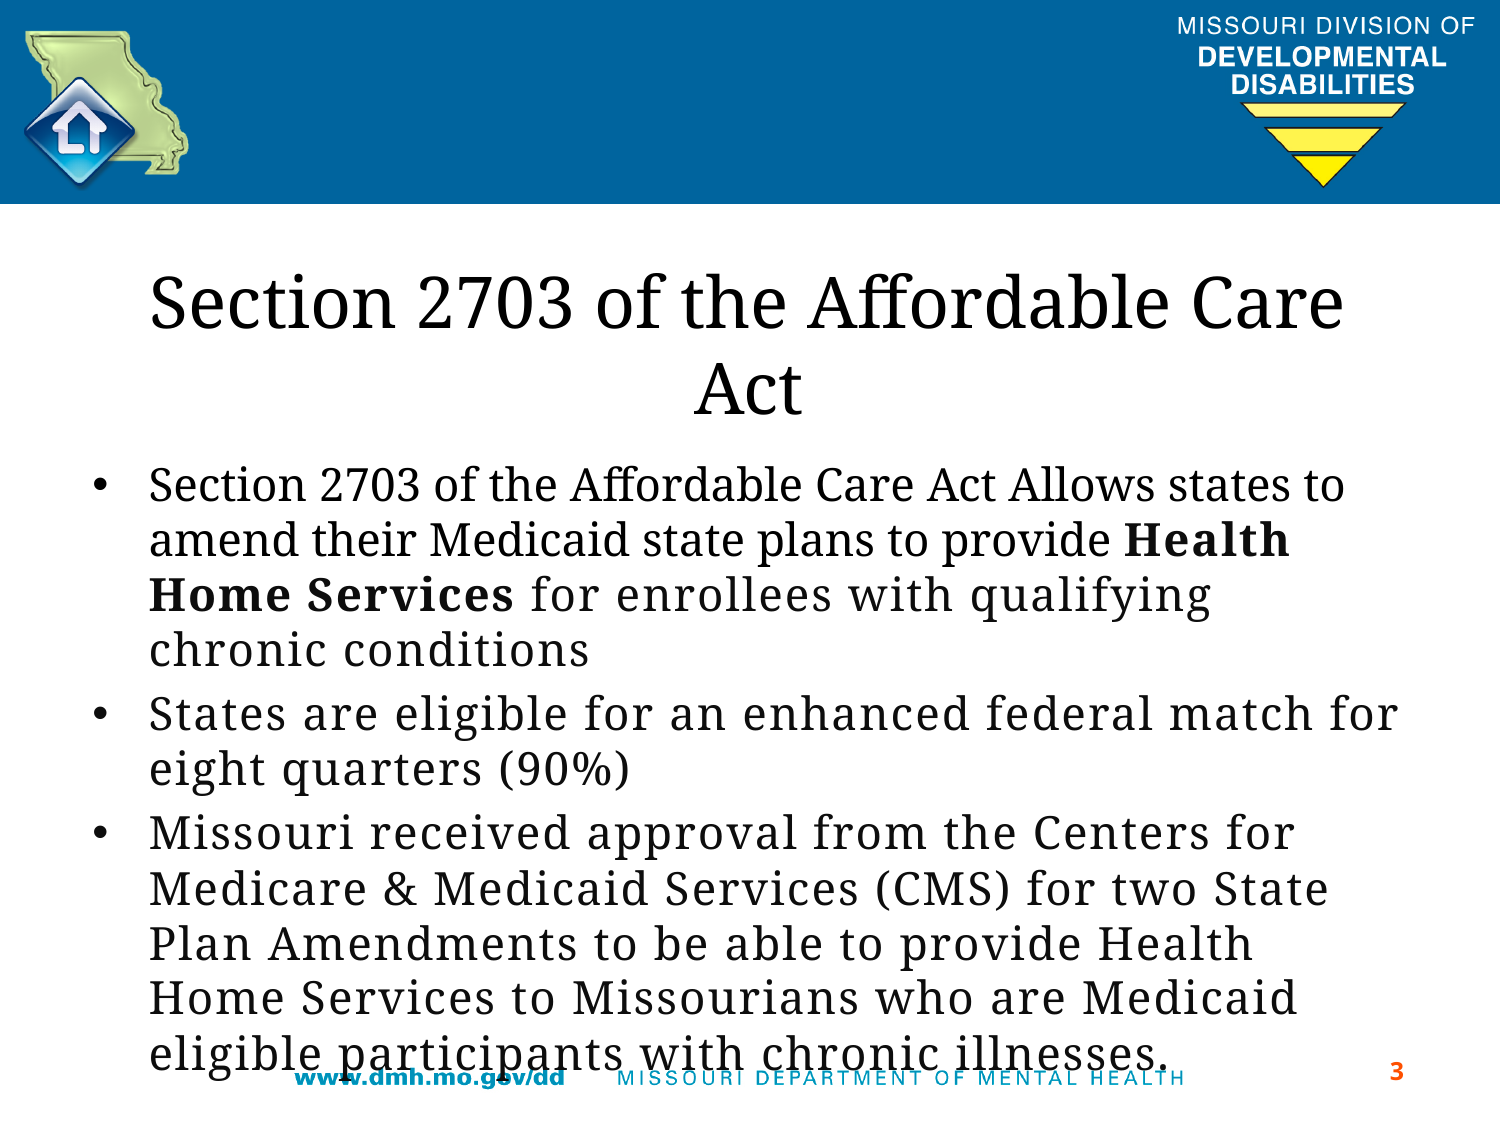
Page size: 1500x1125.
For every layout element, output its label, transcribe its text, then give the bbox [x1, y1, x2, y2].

title Section 2703 of the Affordable Care Act [73, 248, 1424, 437]
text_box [19, 18, 197, 192]
picture [283, 1058, 1068, 1099]
slide_number 3 [1068, 1042, 1419, 1103]
list Section 2703 of the Affordable Care Act Allows states to amend their Medicaid state plans to provide Health Home Services for enrollees with qualifying chronic conditions States are eligible for an enhanced federal match for eight quarters (90%) Missouri received approval from the Centers for Medicare & Medicaid Services (CMS) for two State Plan Amendments to be able to provide Health Home Services to Missourians who are Medicaid eligible participants with chronic illnesses. [77, 448, 1423, 1027]
picture [0, 0, 1500, 204]
